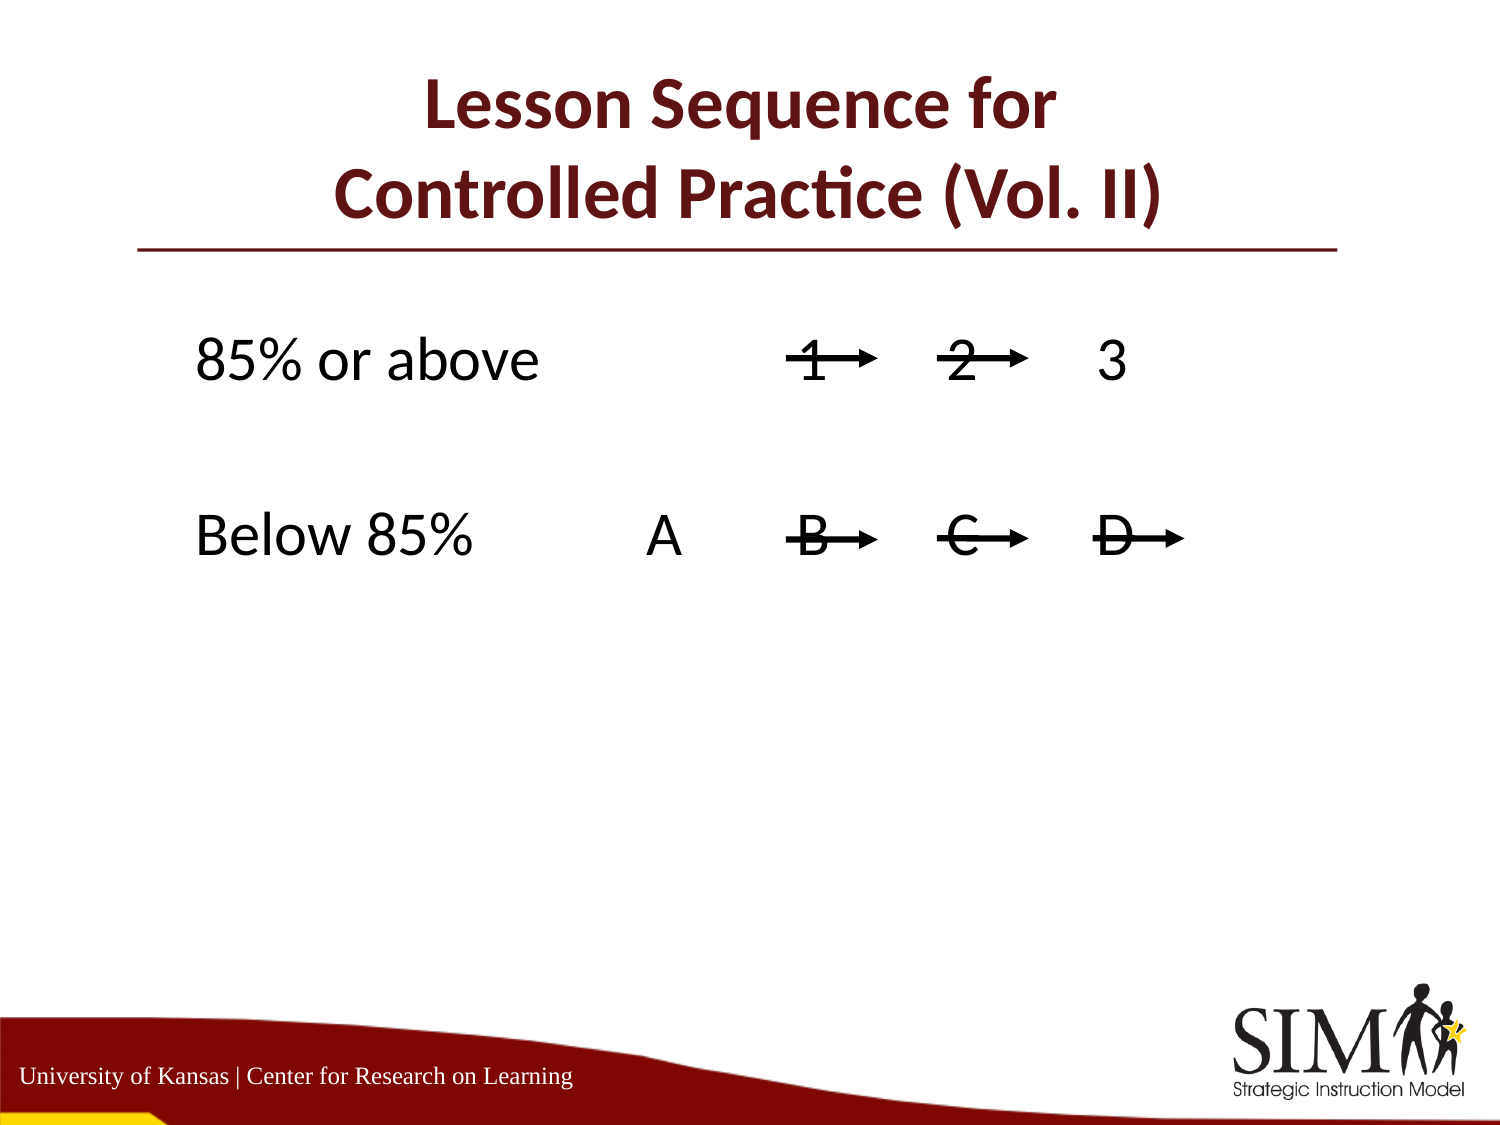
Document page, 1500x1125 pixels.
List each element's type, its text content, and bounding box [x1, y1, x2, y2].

text_box University of Kansas | Center for Research on Learning [4, 1052, 589, 1097]
text_box [785, 533, 878, 546]
list 85% or above 1 2 3 Below 85% A B C D [125, 310, 1375, 1009]
text_box [785, 352, 878, 365]
text_box [936, 532, 1029, 545]
text_box [1092, 532, 1185, 545]
picture [1212, 962, 1488, 1120]
text_box [936, 352, 1029, 365]
title Lesson Sequence for Controlled Practice (Vol. II) [112, 50, 1388, 238]
